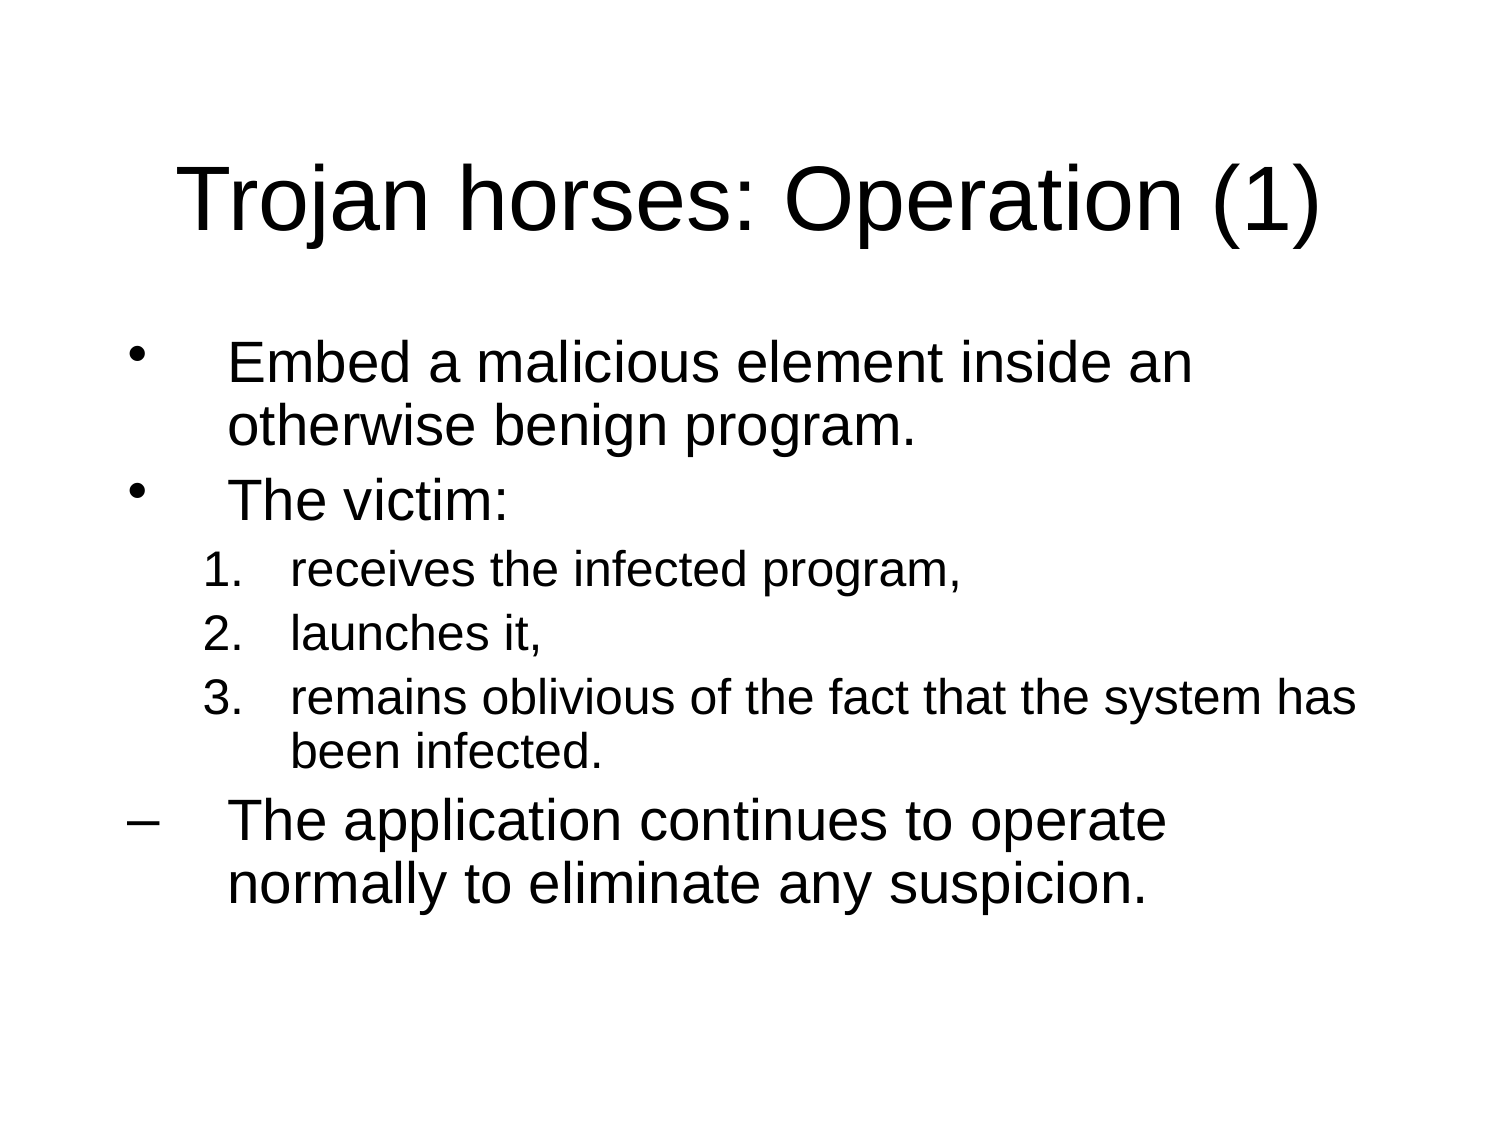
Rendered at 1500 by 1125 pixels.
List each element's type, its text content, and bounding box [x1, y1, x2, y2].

title Trojan horses: Operation (1) [112, 99, 1388, 288]
list Embed a malicious element inside an otherwise benign program. The victim: receives the infected program, launches it, remains oblivious of the fact that the system has been infected. The application continues to operate normally to eliminate any suspicion. [112, 324, 1388, 1000]
